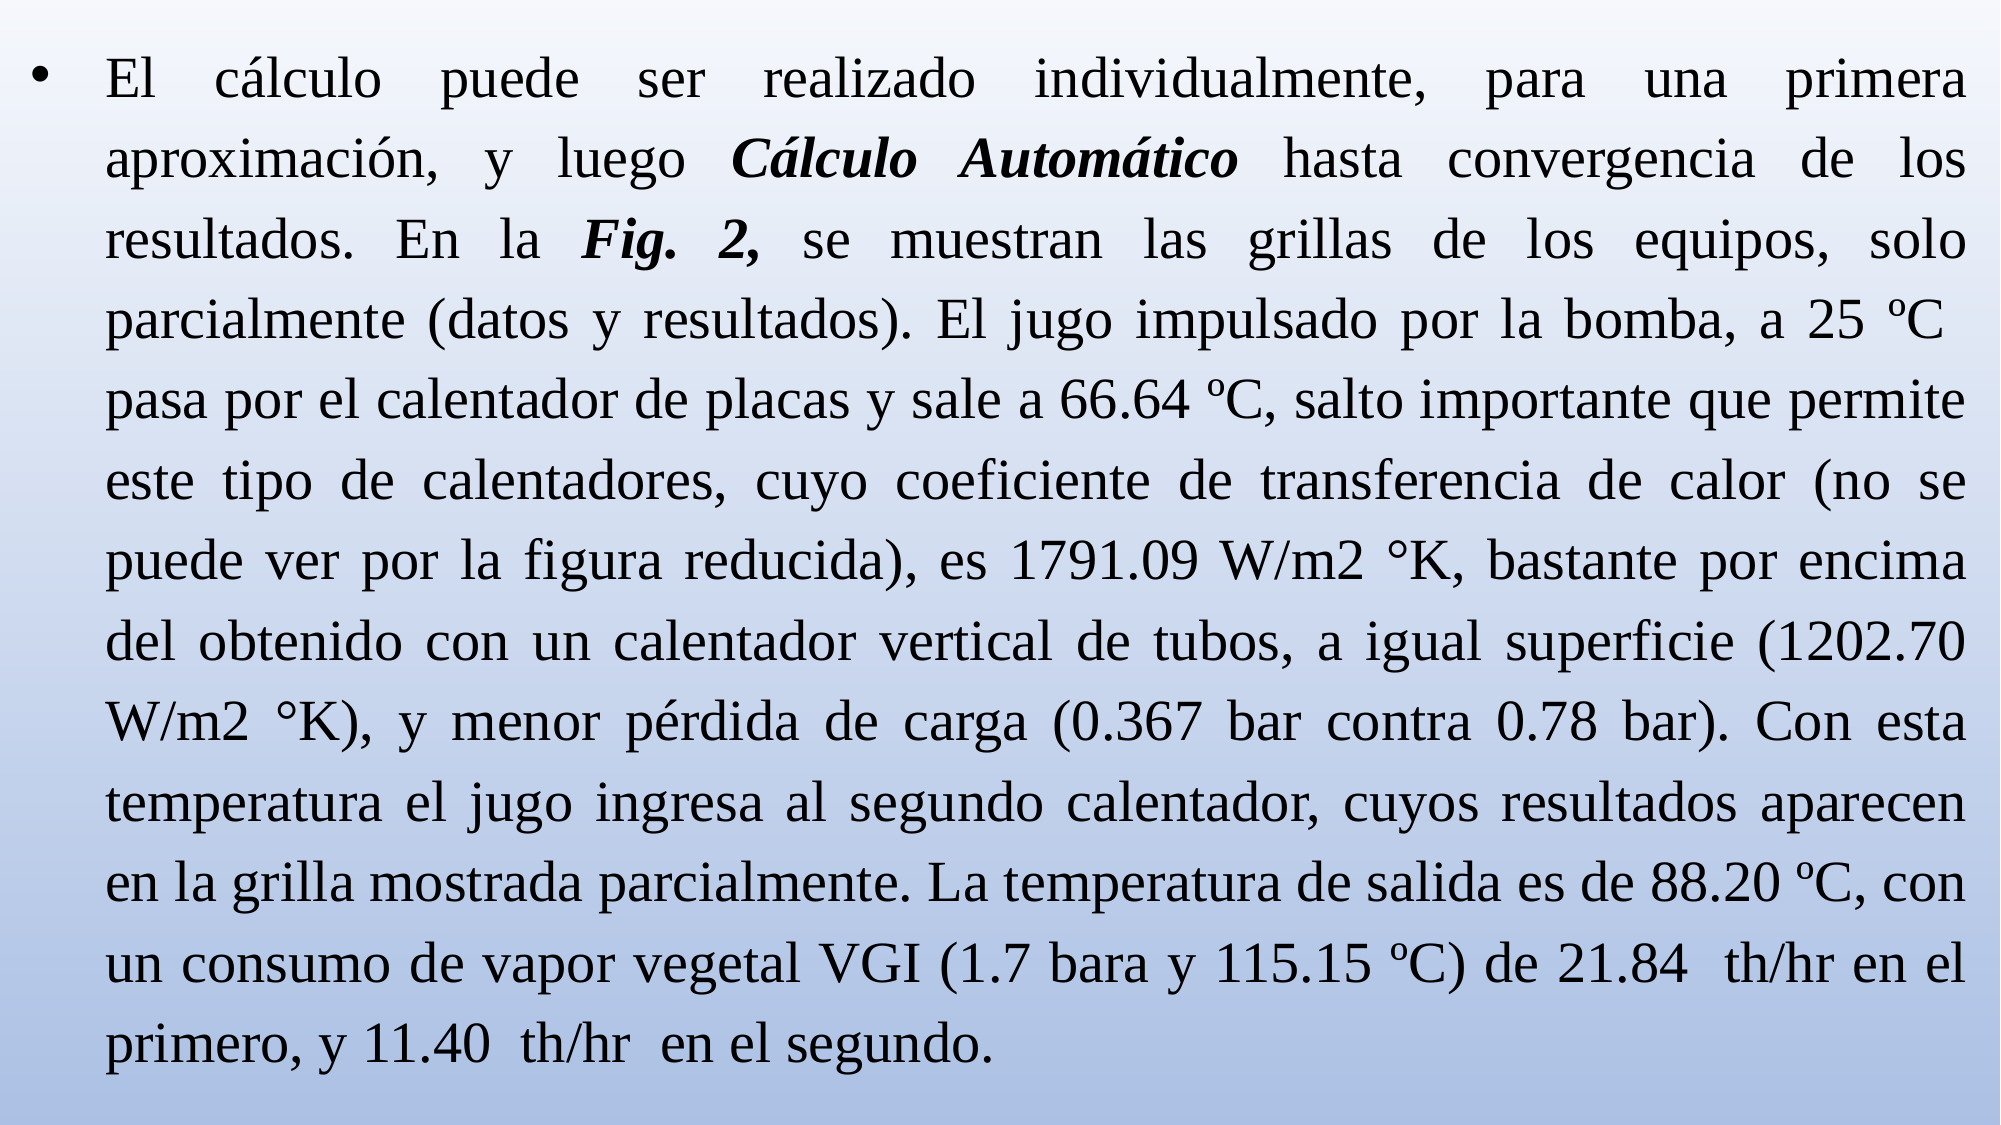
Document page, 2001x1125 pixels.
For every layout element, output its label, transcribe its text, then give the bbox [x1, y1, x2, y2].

text_box El cálculo puede ser realizado individualmente, para una primera aproximación, y luego Cálculo Automático hasta convergencia de los resultados. En la Fig. 2, se muestran las grillas de los equipos, solo parcialmente (datos y resultados). El jugo impulsado por la bomba, a 25 ºC pasa por el calentador de placas y sale a 66.64 ºC, salto importante que permite este tipo de calentadores, cuyo coeficiente de transferencia de calor (no se puede ver por la figura reducida), es 1791.09 W/m2 °K, bastante por encima del obtenido con un calentador vertical de tubos, a igual superficie (1202.70 W/m2 °K), y menor pérdida de carga (0.367 bar contra 0.78 bar). Con esta temperatura el jugo ingresa al segundo calentador, cuyos resultados aparecen en la grilla mostrada parcialmente. La temperatura de salida es de 88.20 ºC, con un consumo de vapor vegetal VGI (1.7 bara y 115.15 ºC) de 21.84 th/hr en el primero, y 11.40 th/hr en el segundo. [15, 21, 1983, 1082]
